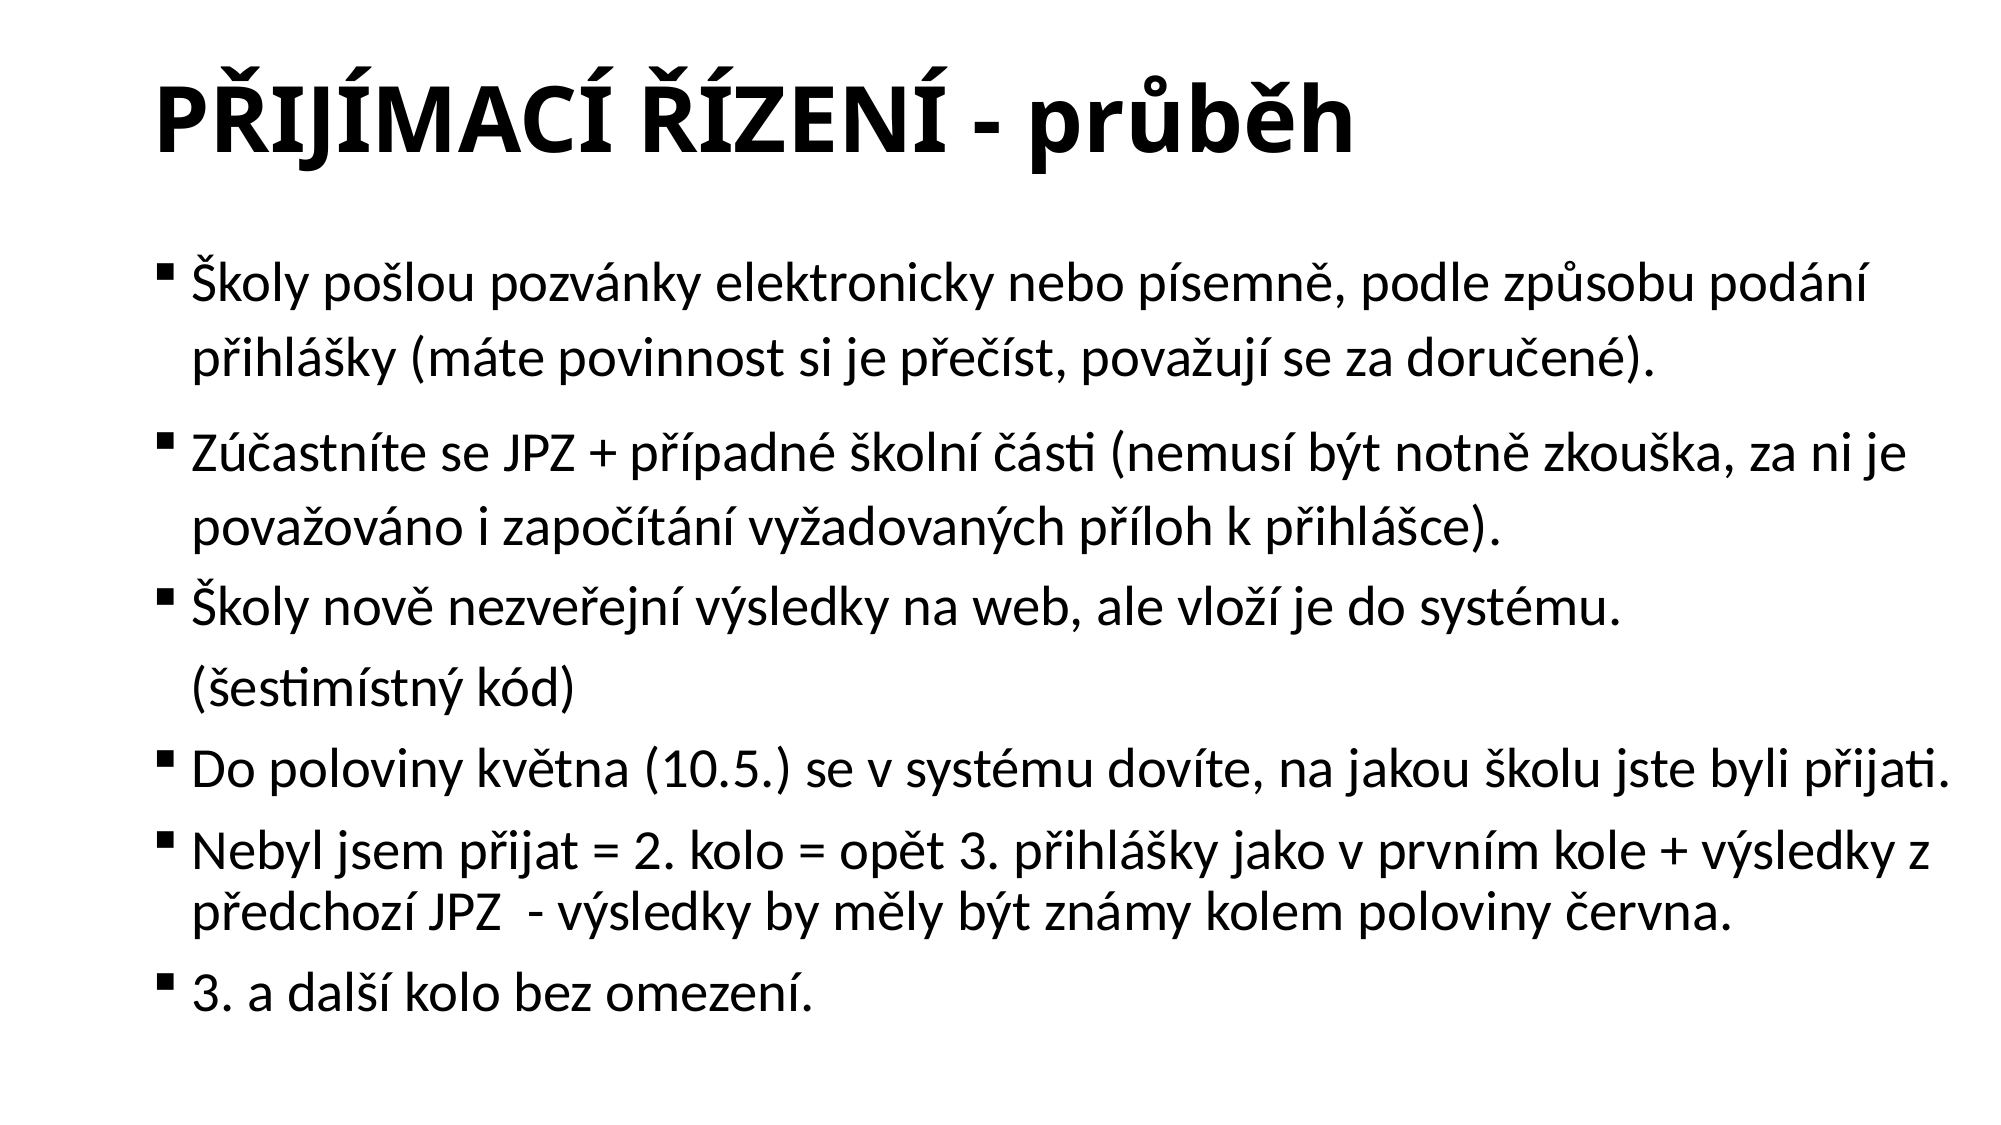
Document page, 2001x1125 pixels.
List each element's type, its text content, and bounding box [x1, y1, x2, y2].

title PŘIJÍMACÍ ŘÍZENÍ - průběh [137, 13, 1863, 231]
list Školy pošlou pozvánky elektronicky nebo písemně, podle způsobu podání přihlášky (máte povinnost si je přečíst, považují se za doručené). Zúčastníte se JPZ + případné školní části (nemusí být notně zkouška, za ni je považováno i započítání vyžadovaných příloh k přihlášce). Školy nově nezveřejní výsledky na web, ale vloží je do systému. (šestimístný kód) Do poloviny května (10.5.) se v systému dovíte, na jakou školu jste byli přijati. Nebyl jsem přijat = 2. kolo = opět 3. přihlášky jako v prvním kole + výsledky z předchozí JPZ - výsledky by měly být známy kolem poloviny června. 3. a další kolo bez omezení. [137, 231, 1981, 1045]
